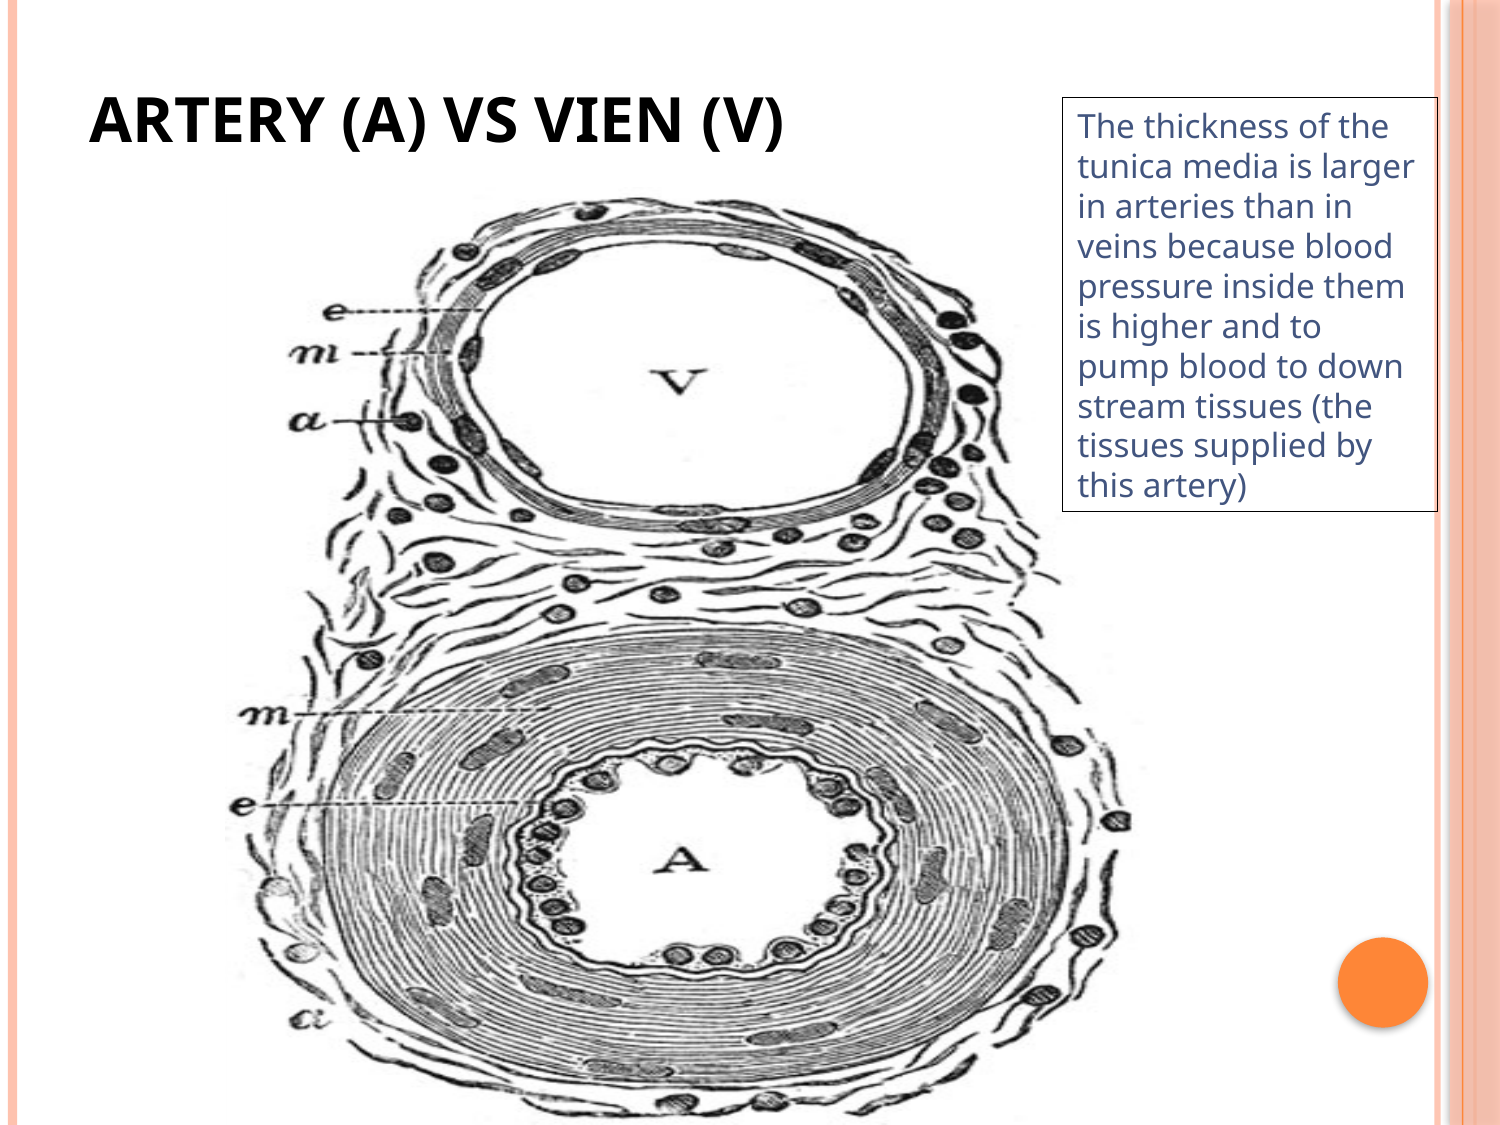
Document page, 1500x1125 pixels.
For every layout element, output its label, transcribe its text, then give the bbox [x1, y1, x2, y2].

text_box The thickness of the tunica media is larger in arteries than in veins because blood pressure inside them is higher and to pump blood to down stream tissues (the tissues supplied by this artery) [1062, 97, 1438, 512]
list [224, 187, 1151, 1125]
title Artery (A) vs vien (V) [75, 45, 1300, 163]
